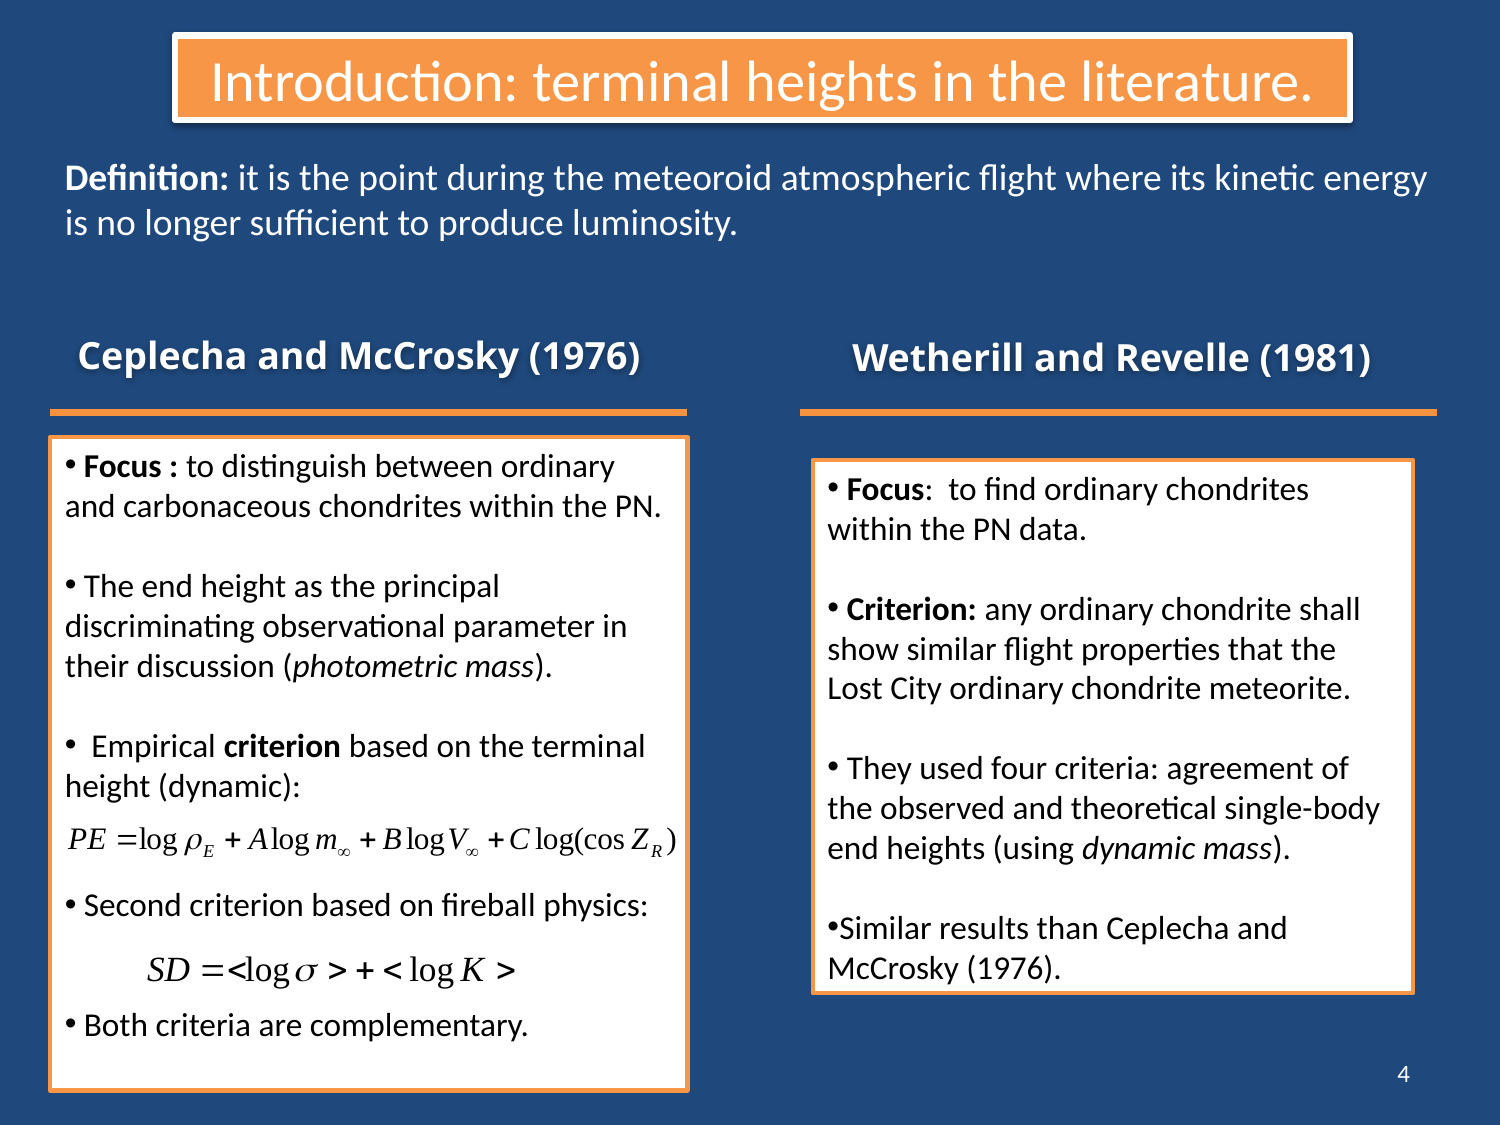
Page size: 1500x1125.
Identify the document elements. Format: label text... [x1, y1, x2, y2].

text_box Focus: to find ordinary chondrites within the PN data. Criterion: any ordinary chondrite shall show similar flight properties that the Lost City ordinary chondrite meteorite. They used four criteria: agreement of the observed and theoretical single-body end heights (using dynamic mass). Similar results than Ceplecha and McCrosky (1976). [811, 458, 1415, 995]
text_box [62, 818, 683, 863]
text_box Definition: it is the point during the meteoroid atmospheric flight where its kinetic energy is no longer sufficient to produce luminosity. [49, 145, 1475, 251]
text_box Ceplecha and McCrosky (1976) [59, 322, 703, 388]
slide_number 4 [1074, 1042, 1425, 1103]
text_box Focus : to distinguish between ordinary and carbonaceous chondrites within the PN. The end height as the principal discriminating observational parameter in their discussion (photometric mass). Empirical criterion based on the terminal height (dynamic): Second criterion based on fireball physics: Both criteria are complementary. [48, 435, 690, 1093]
text_box Wetherill and Revelle (1981) [834, 324, 1403, 390]
text_box Introduction: terminal heights in the literature. [172, 32, 1353, 123]
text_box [140, 949, 521, 997]
